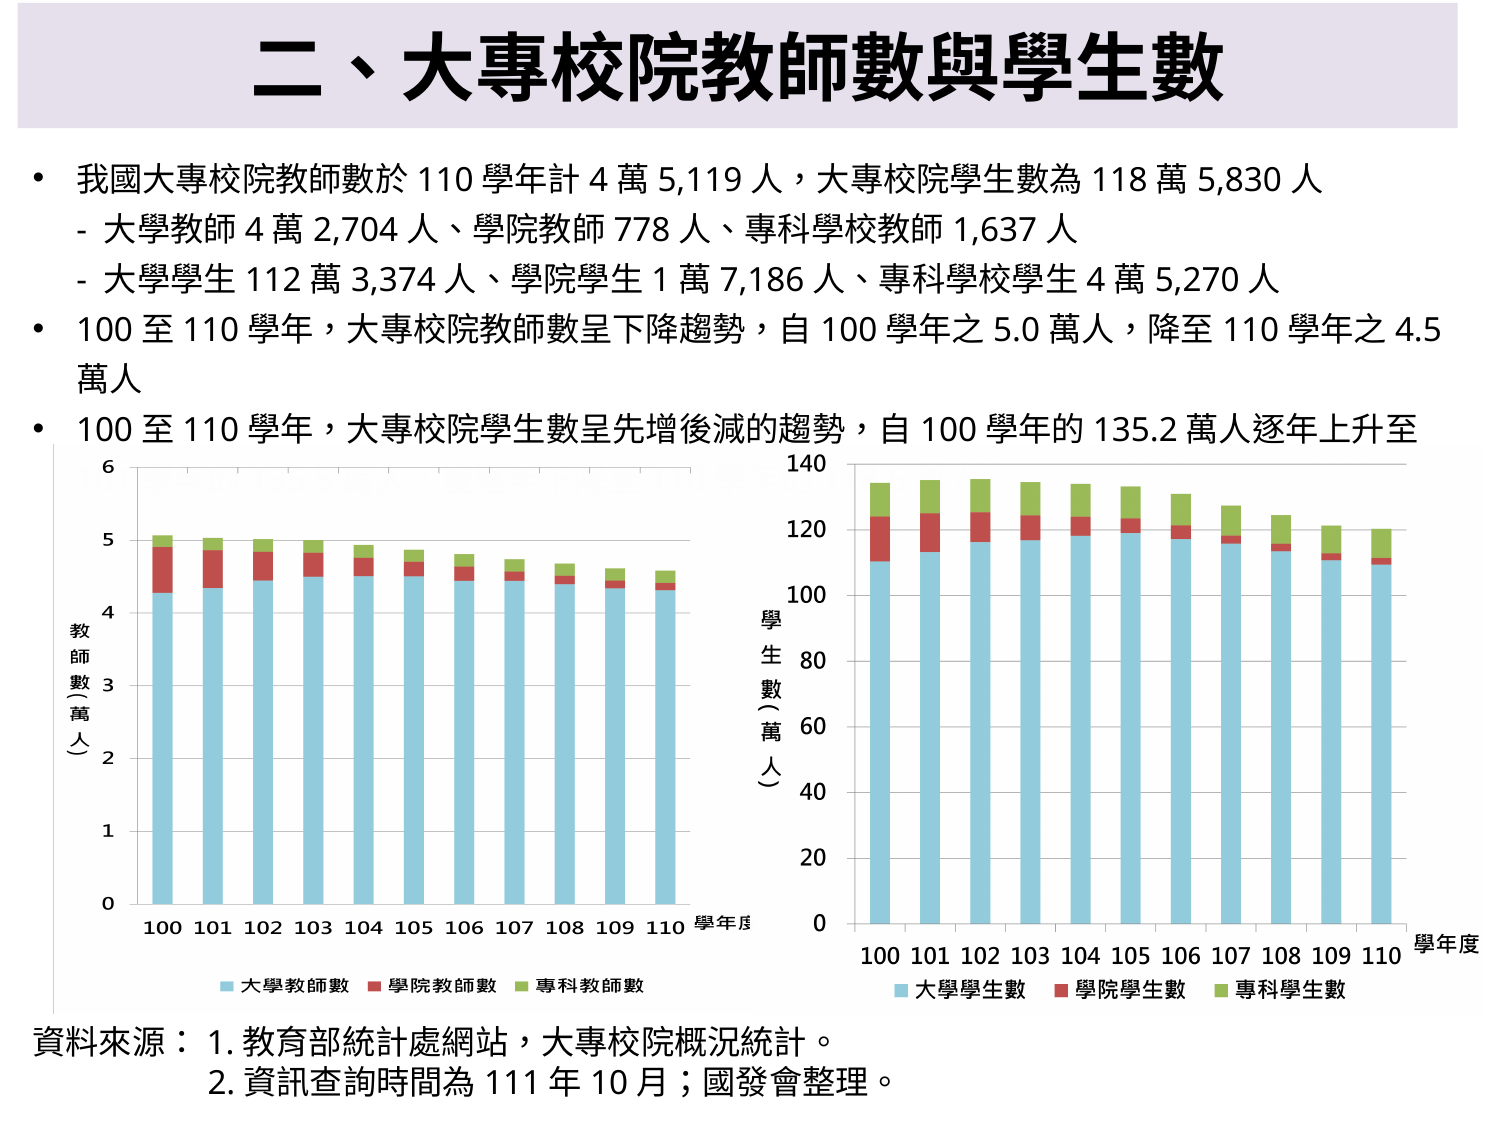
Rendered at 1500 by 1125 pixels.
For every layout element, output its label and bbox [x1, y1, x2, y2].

text_box [17, 2, 1500, 1110]
picture [52, 444, 1483, 1014]
